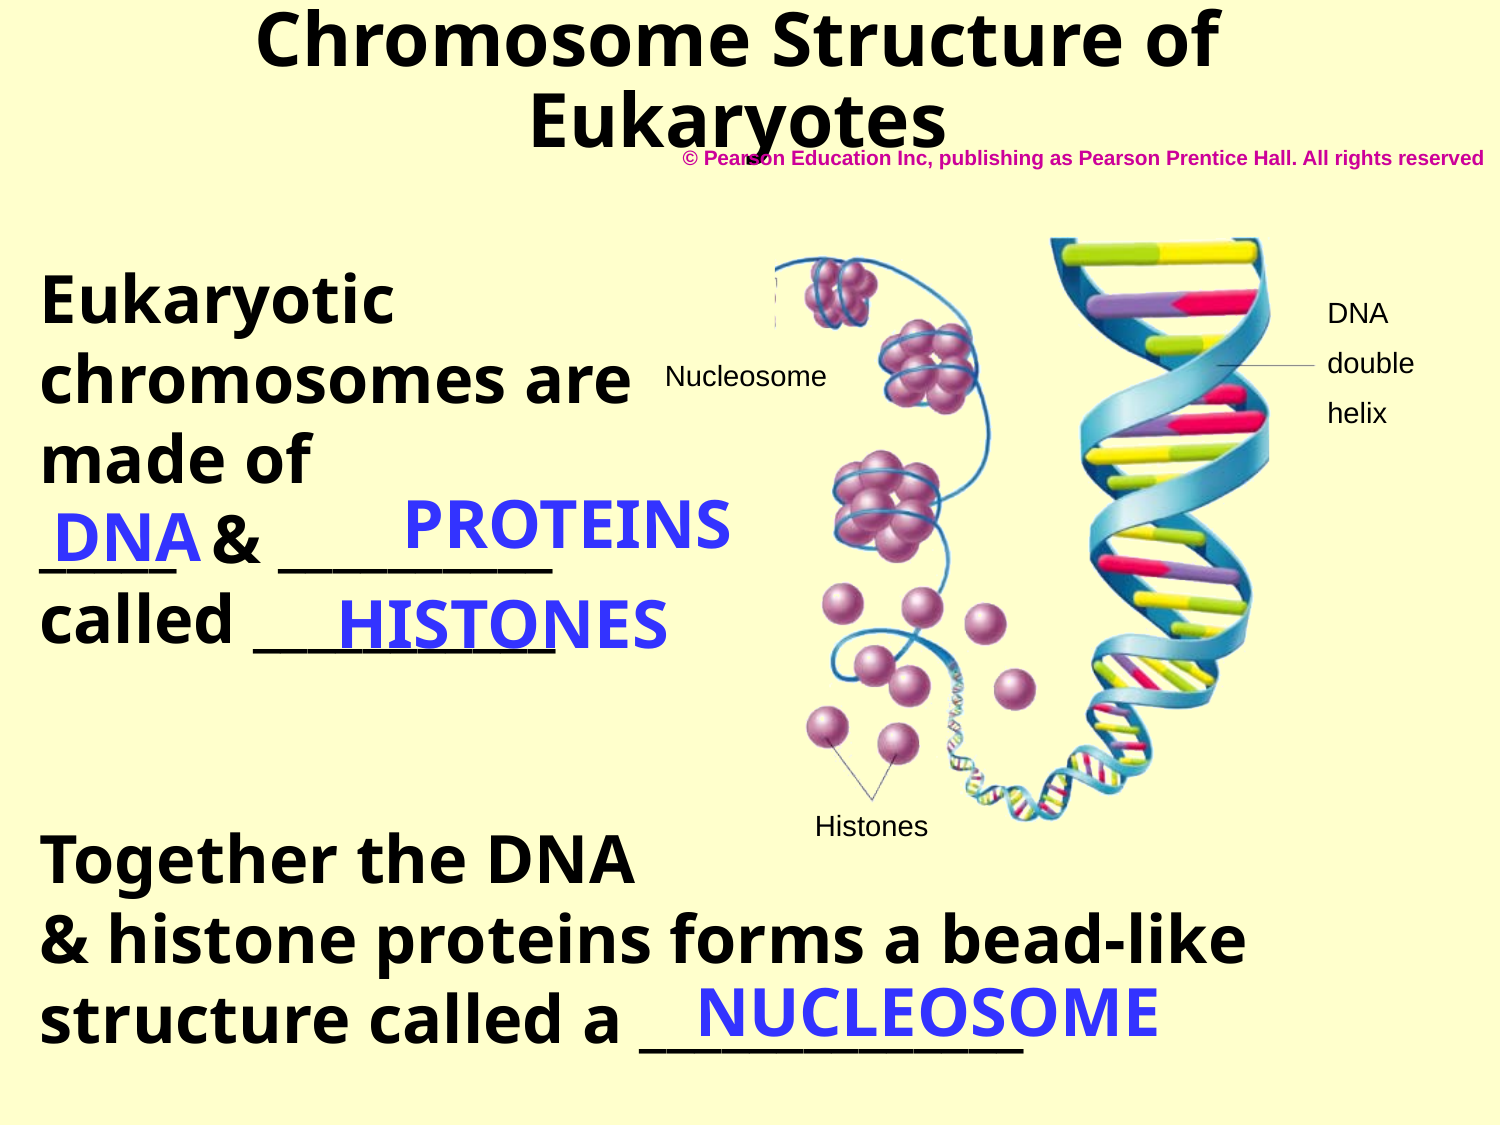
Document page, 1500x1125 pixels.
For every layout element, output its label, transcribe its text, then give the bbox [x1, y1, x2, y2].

picture [774, 237, 1316, 838]
text_box DNA double helix [1363, 287, 1438, 437]
text_box Chromosome Structure of Eukaryotes [37, 37, 1438, 128]
text_box NUCLEOSOME [680, 962, 1177, 1058]
text_box © Pearson Education Inc, publishing as Pearson Prentice Hall. All rights reserved [667, 137, 1500, 178]
text_box DNA [37, 487, 225, 583]
text_box HISTONES [321, 574, 685, 670]
text_box PROTEINS [387, 474, 769, 570]
text_box Eukaryotic chromosomes are made of _____ & __________ called ___________ Together the DNA & histone proteins forms a bead-like structure called a ______________ [24, 249, 1363, 1065]
